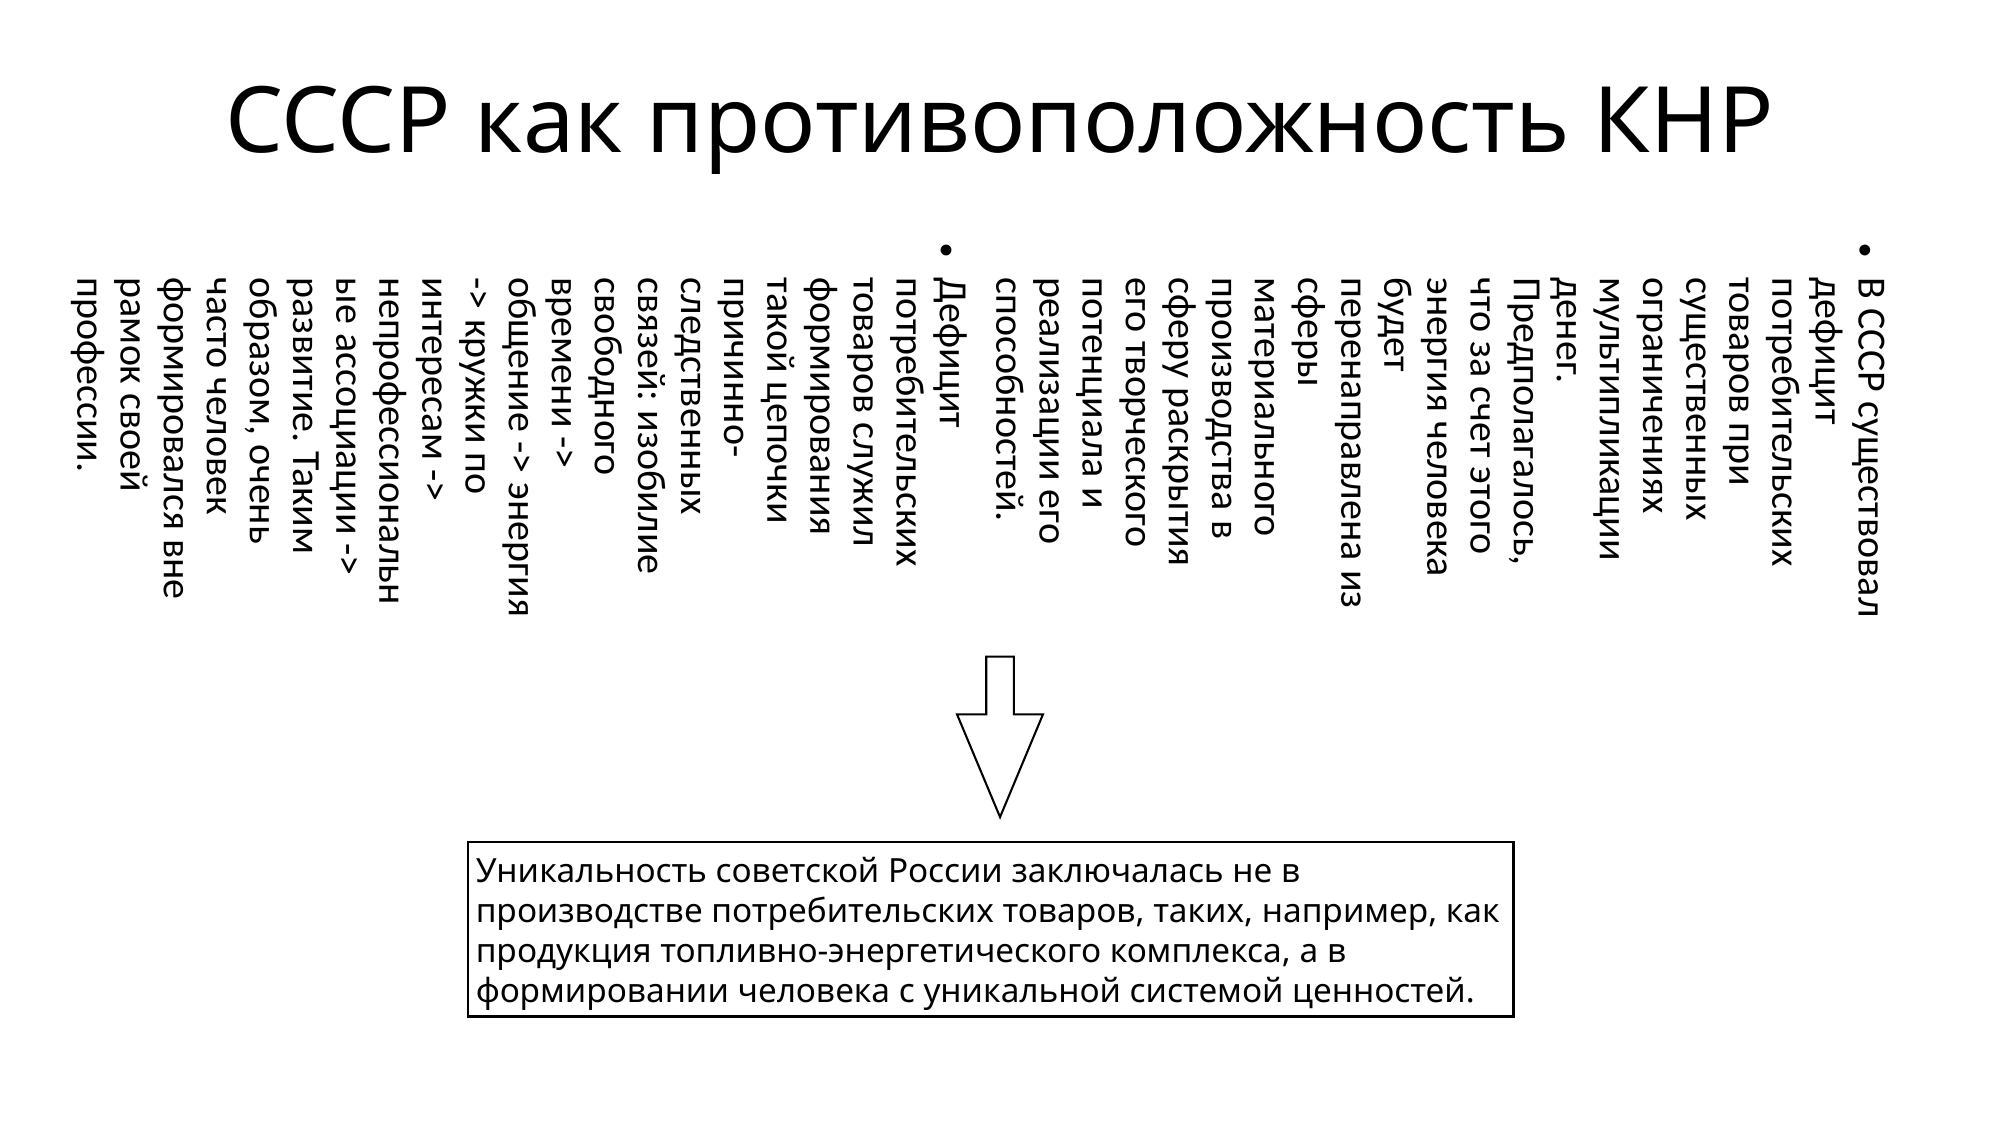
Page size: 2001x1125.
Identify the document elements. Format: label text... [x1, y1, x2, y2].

text_box [957, 656, 1043, 818]
text_box Уникальность советской России заключалась не в производстве потребительских товаров, таких, например, как продукция топливно-энергетического комплекса, а в формировании человека с уникальной системой ценностей. [468, 842, 1514, 1017]
title СССР как противоположность КНР [137, 59, 1863, 186]
list В СССР существовал дефицит потребительских товаров при существенных ограничениях мультипликации денег. Предполагалось, что за счет этого энергия человека будет перенаправлена из сферы материального производства в сферу раскрытия его творческого потенциала и реализации его способностей. Дефицит потребительских товаров служил формирования такой цепочки причинно-следственных связей: изобилие свободного времени -> общение -> энергия -> кружки по интересам -> непрофессиональные ассоциации -> развитие. Таким образом, очень часто человек формировался вне рамок своей профессии. [61, 236, 1921, 635]
